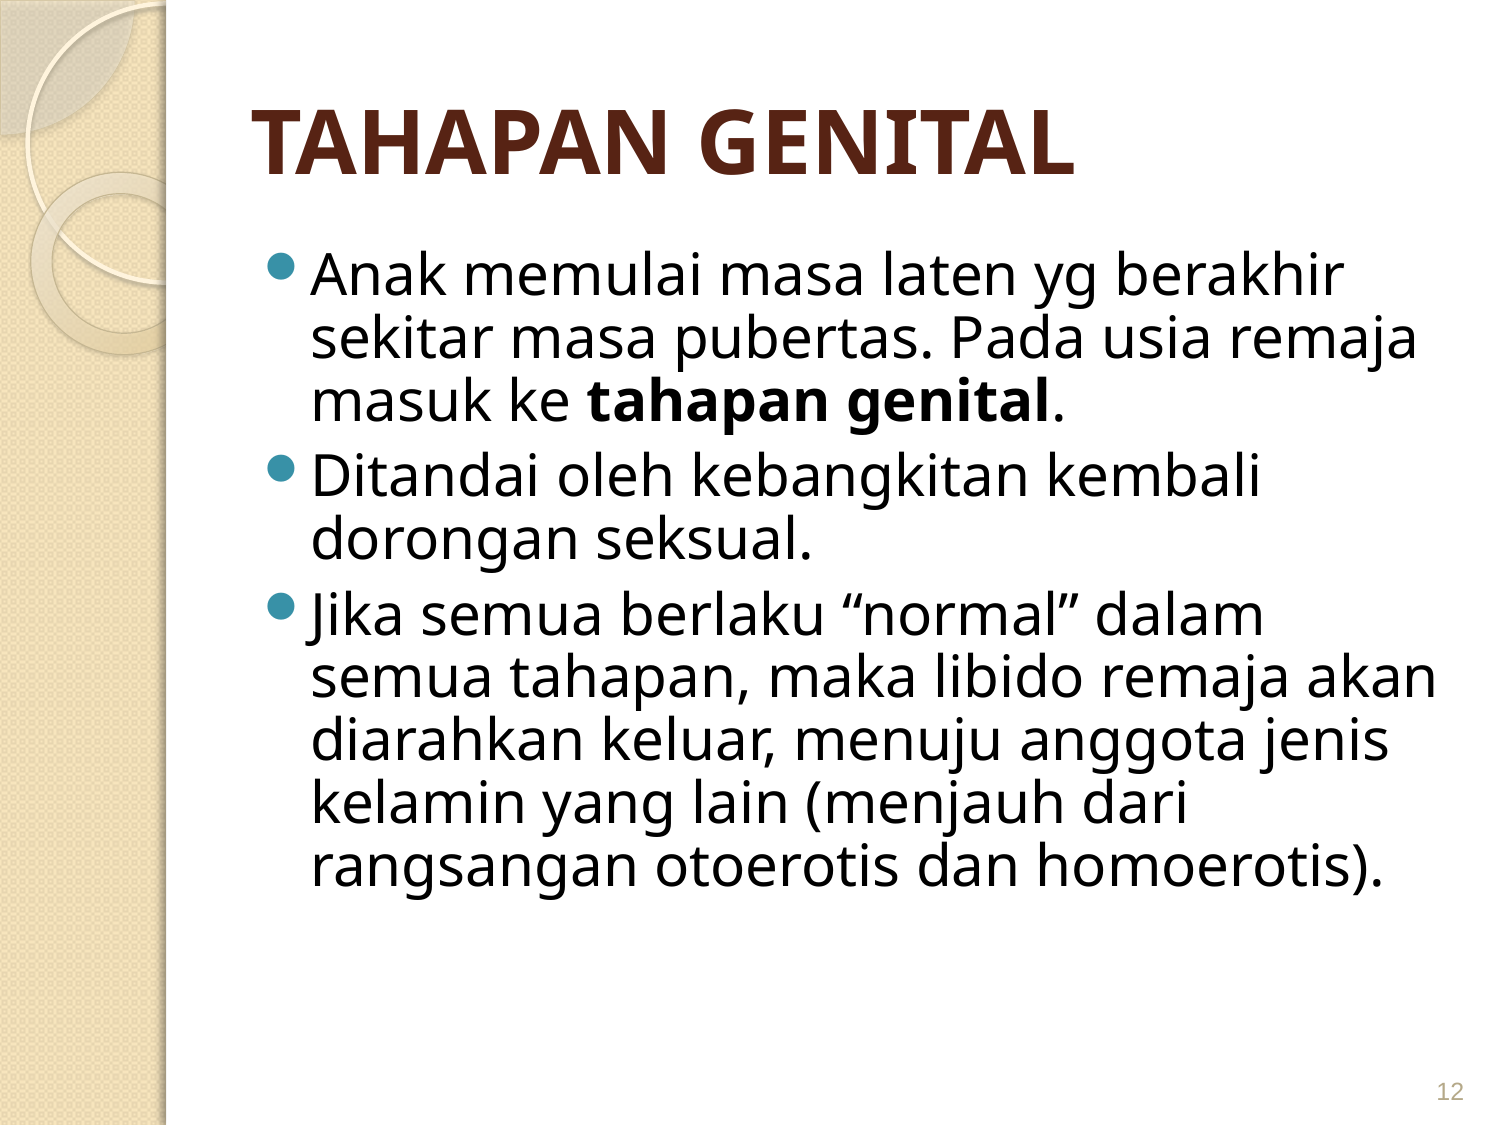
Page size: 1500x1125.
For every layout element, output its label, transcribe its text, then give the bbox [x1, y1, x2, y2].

list Anak memulai masa laten yg berakhir sekitar masa pubertas. Pada usia remaja masuk ke tahapan genital. Ditandai oleh kebangkitan kembali dorongan seksual. Jika semua berlaku “normal” dalam semua tahapan, maka libido remaja akan diarahkan keluar, menuju anggota jenis kelamin yang lain (menjauh dari rangsangan otoerotis dan homoerotis). [235, 237, 1466, 1025]
slide_number 12 [1413, 1034, 1488, 1113]
title TAHAPAN GENITAL [235, 45, 1466, 233]
